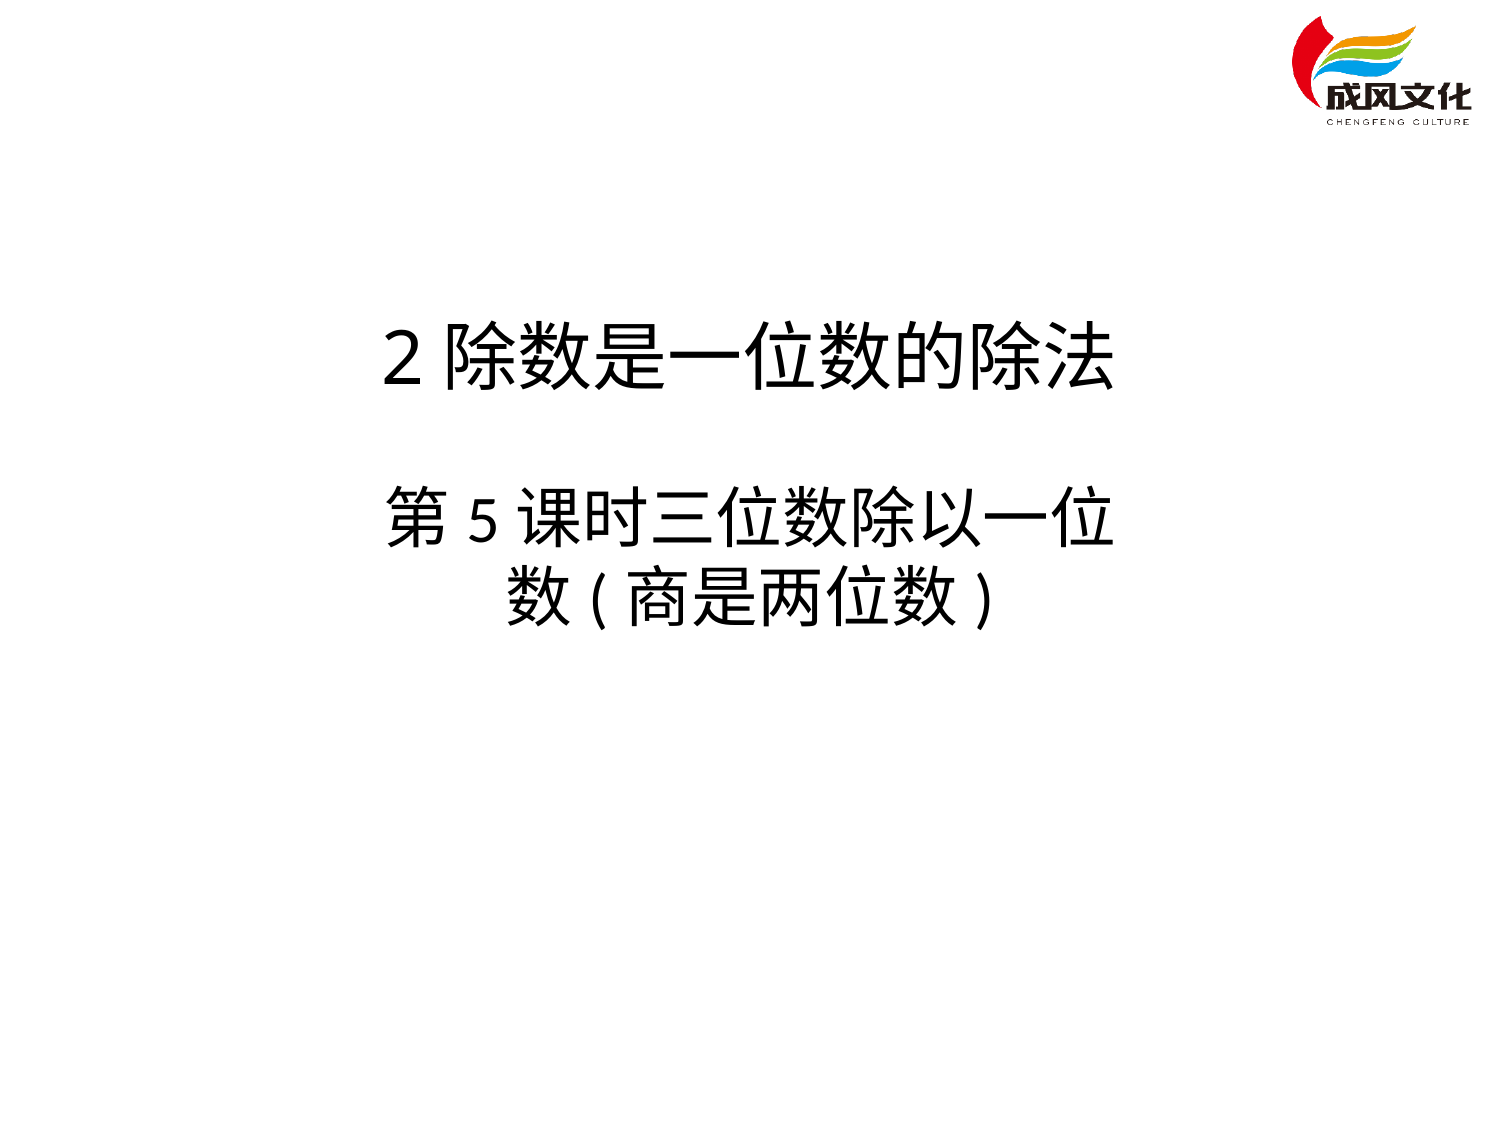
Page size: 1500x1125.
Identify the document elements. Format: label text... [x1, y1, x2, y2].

text_box 第5课时三位数除以一位数(商是两位数) [346, 467, 1154, 643]
picture [1281, 0, 1489, 136]
text_box 2除数是一位数的除法 [259, 302, 1240, 408]
